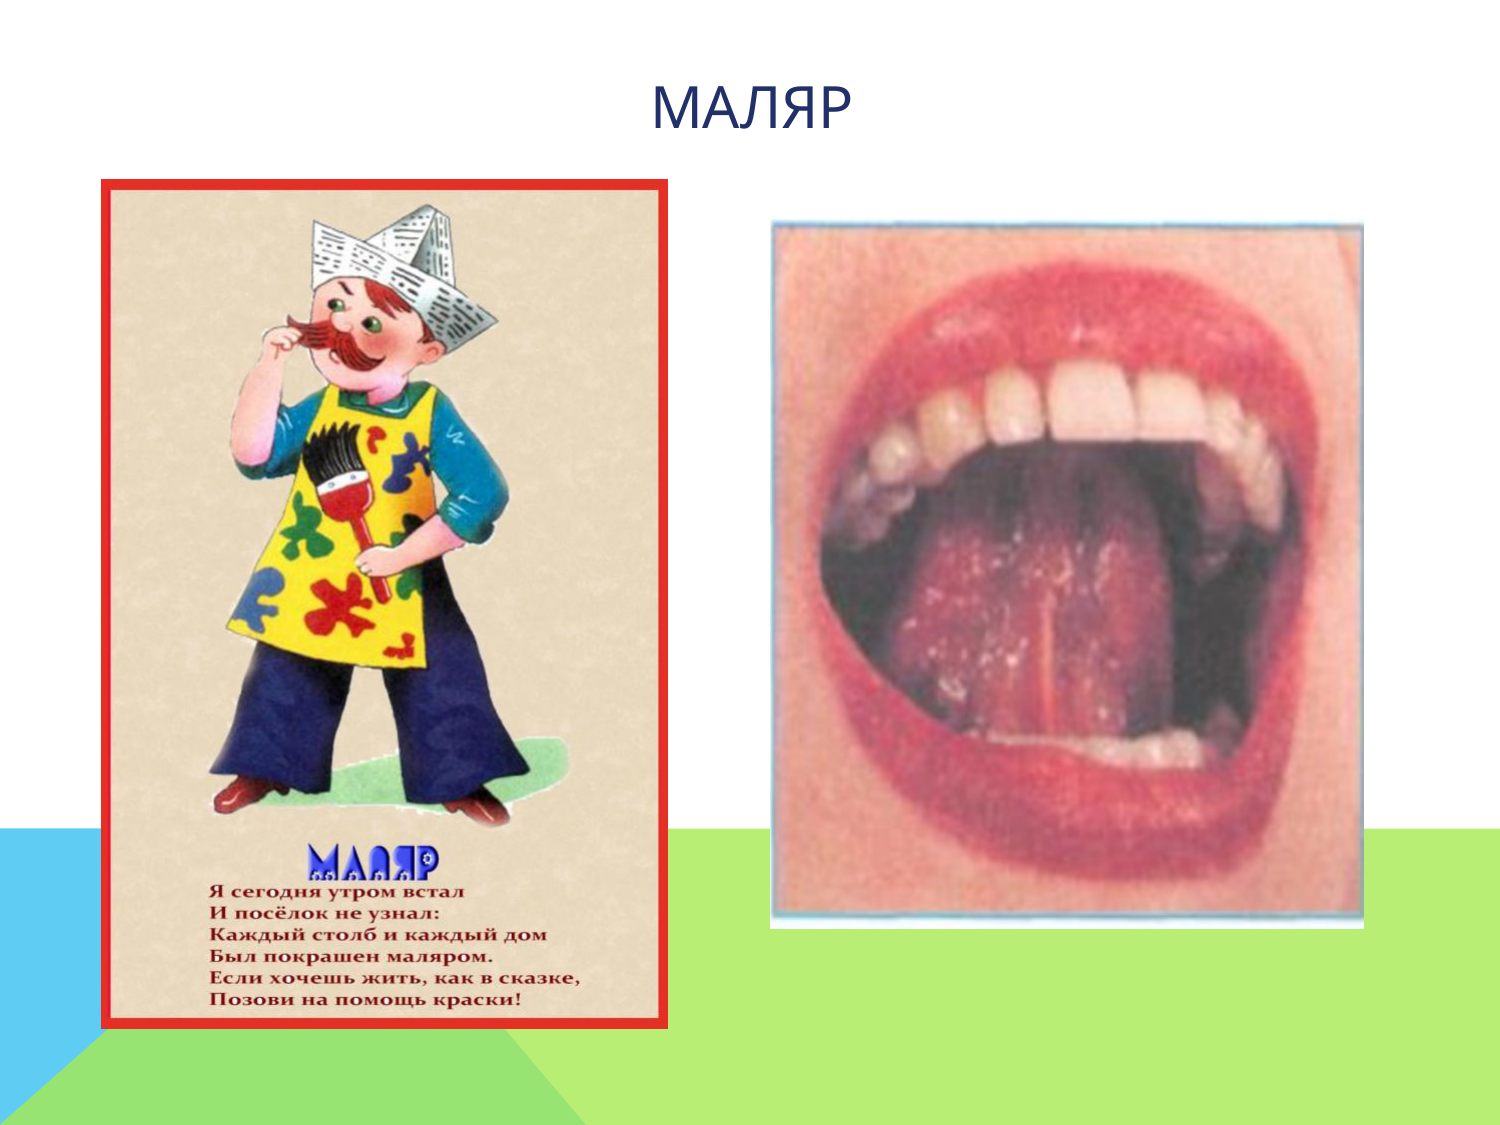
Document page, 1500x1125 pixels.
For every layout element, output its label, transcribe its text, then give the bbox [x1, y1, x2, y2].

title Маляр [135, 60, 1369, 150]
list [769, 219, 1364, 929]
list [101, 179, 668, 1030]
